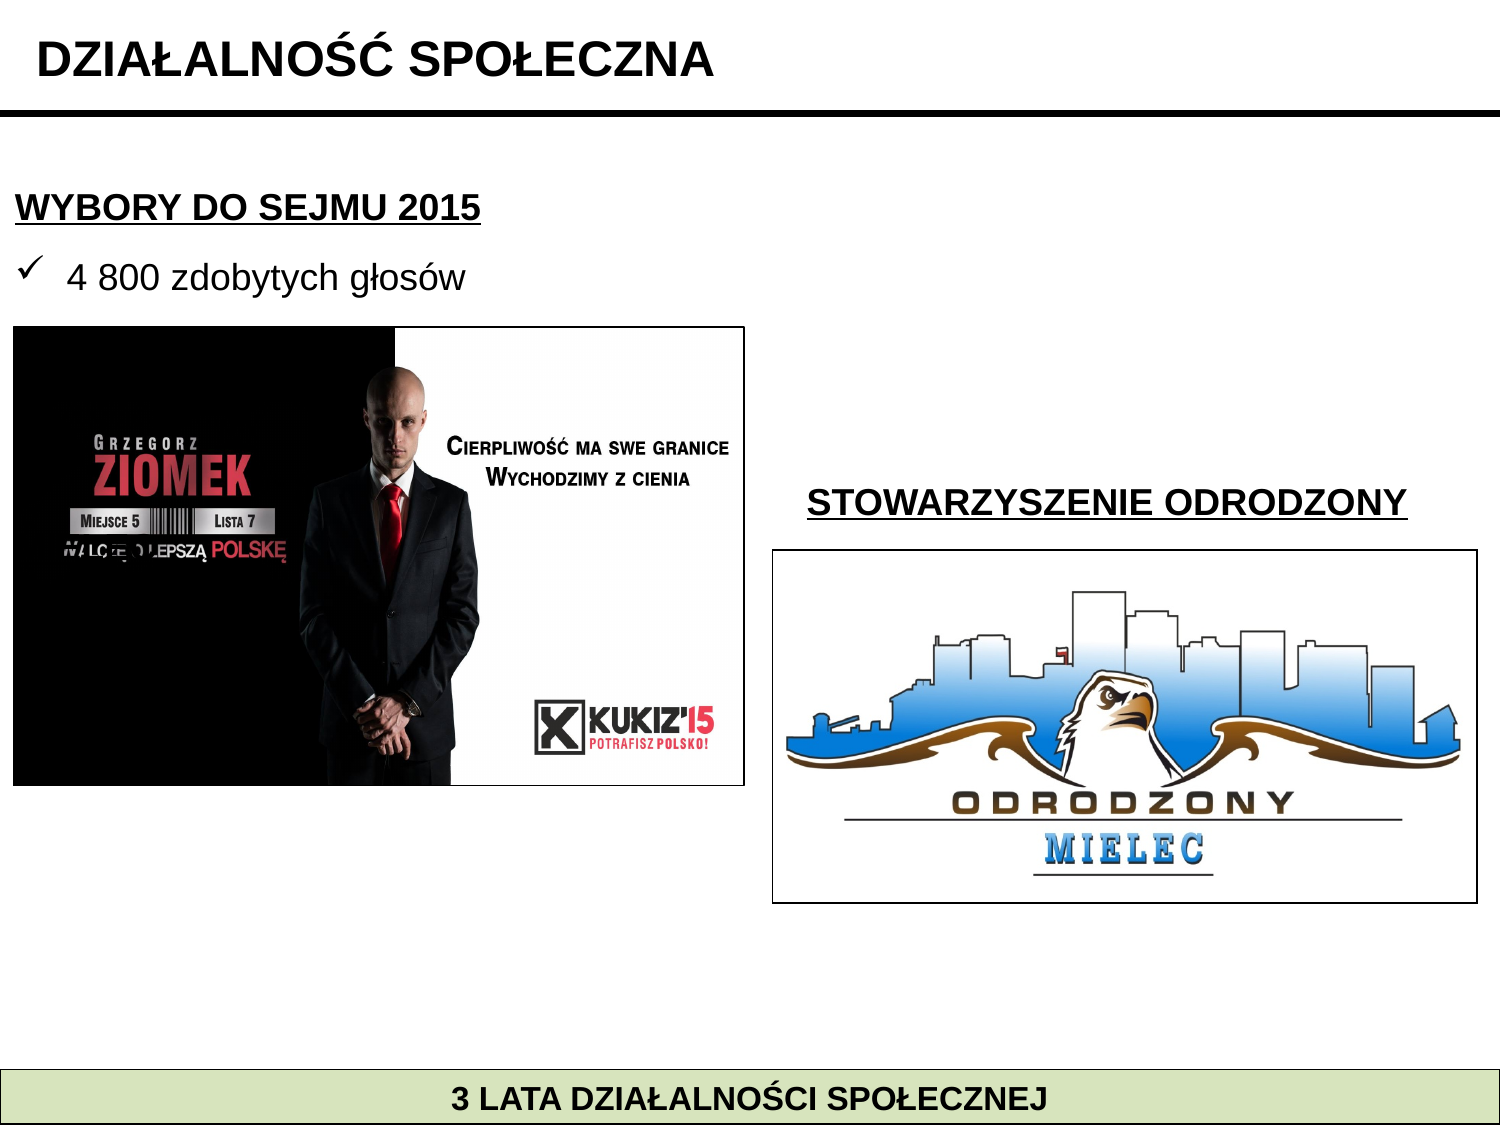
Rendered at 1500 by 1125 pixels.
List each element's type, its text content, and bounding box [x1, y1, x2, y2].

picture [13, 327, 744, 786]
text_box 3 LATA DZIAŁALNOŚCI SPOŁECZNEJ [0, 1069, 1500, 1125]
picture [773, 550, 1477, 903]
text_box WYBORY DO SEJMU 2015 4 800 zdobytych głosów STOWARZYSZENIE ODRODZONY MIELEC [0, 175, 1500, 576]
text_box DZIAŁALNOŚĆ SPOŁECZNA [21, 18, 731, 94]
